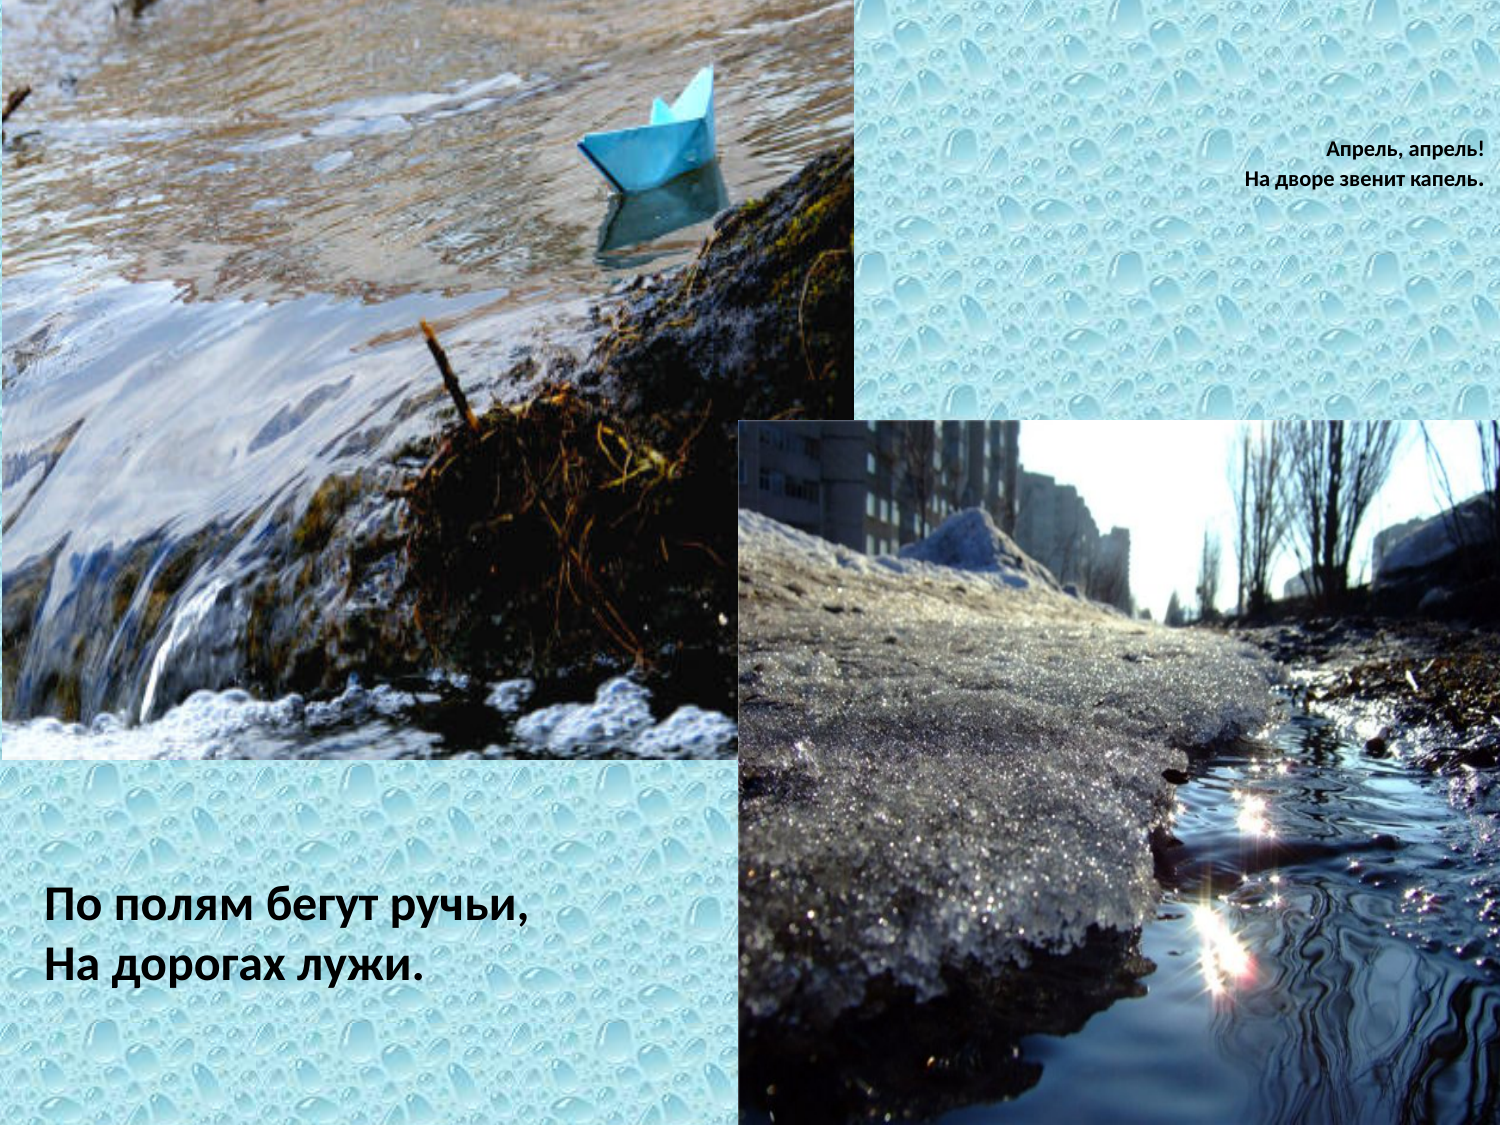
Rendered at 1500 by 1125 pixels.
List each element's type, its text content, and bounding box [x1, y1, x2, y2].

title Апрель, апрель! На дворе звенит капель. [858, 42, 1500, 231]
picture [0, 0, 1500, 1125]
text_box По полям бегут ручьи, На дорогах лужи. [29, 862, 732, 1043]
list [737, 420, 1500, 1125]
